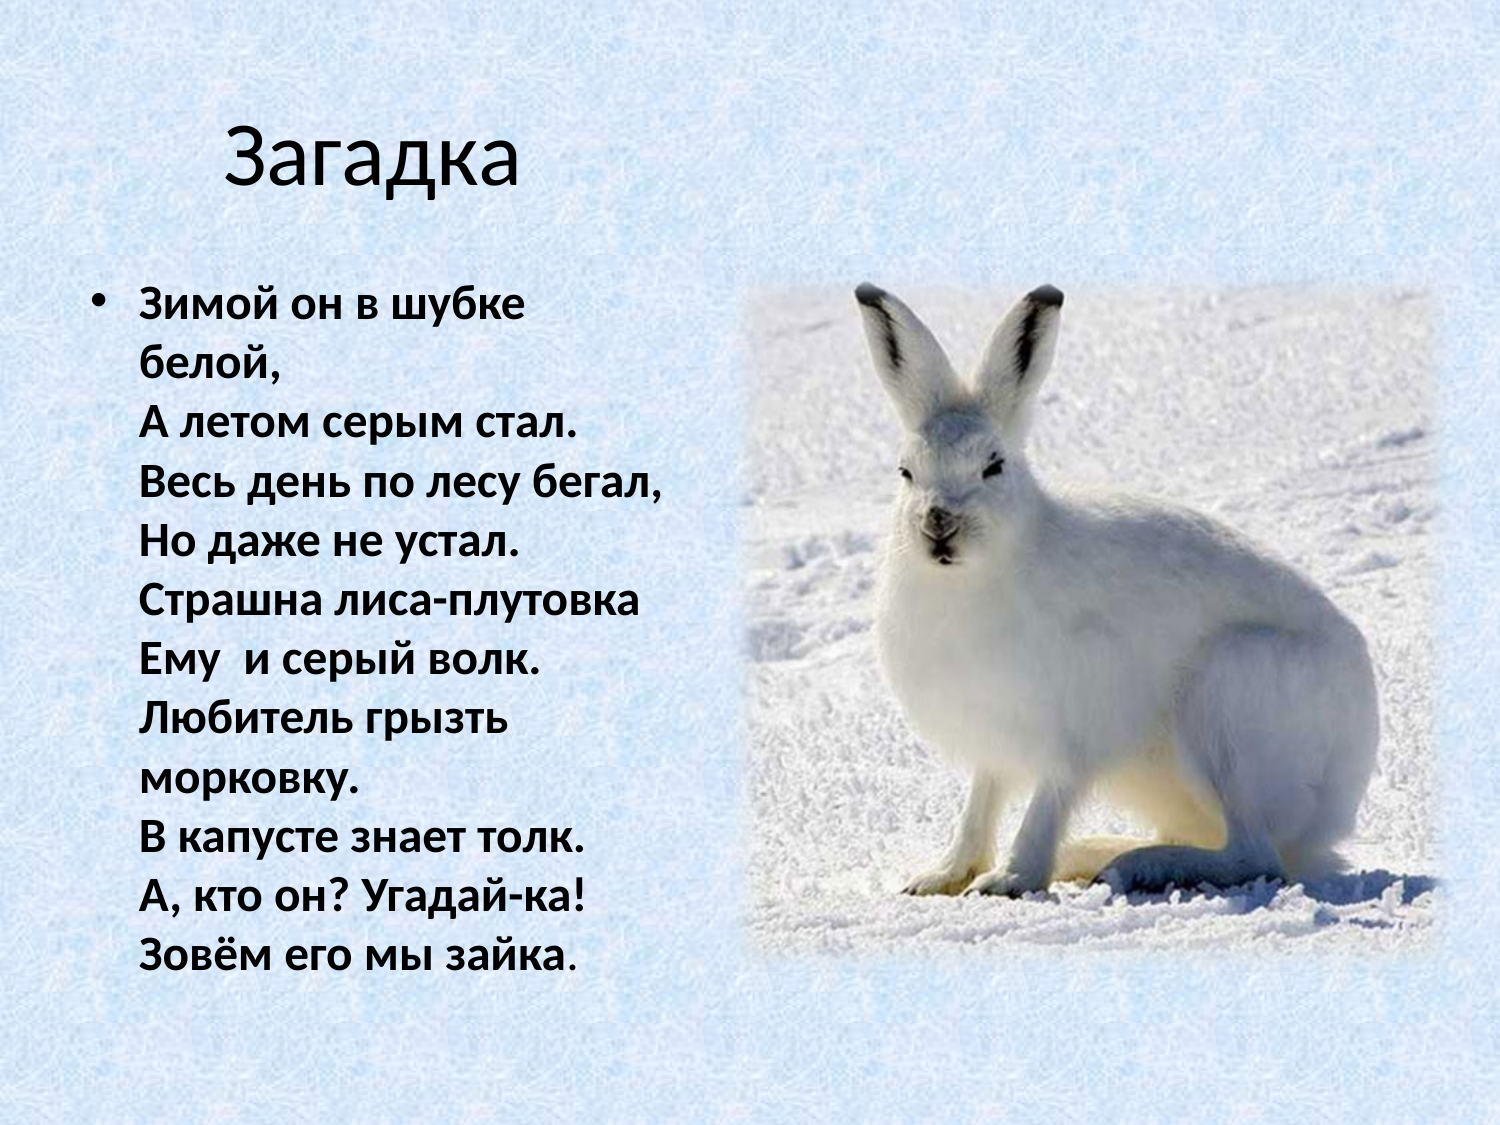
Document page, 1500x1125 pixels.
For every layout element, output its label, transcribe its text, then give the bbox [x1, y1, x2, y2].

title Загадка [0, 54, 746, 243]
list Зимой он в шубке белой, А летом серым стал. Весь день по лесу бегал, Но даже не устал. Страшна лиса-плутовка Ему и серый волк. Любитель грызть морковку. В капусте знает толк. А, кто он? Угадай-ка! Зовём его мы зайка. [75, 262, 691, 1059]
picture [0, 0, 1500, 1125]
